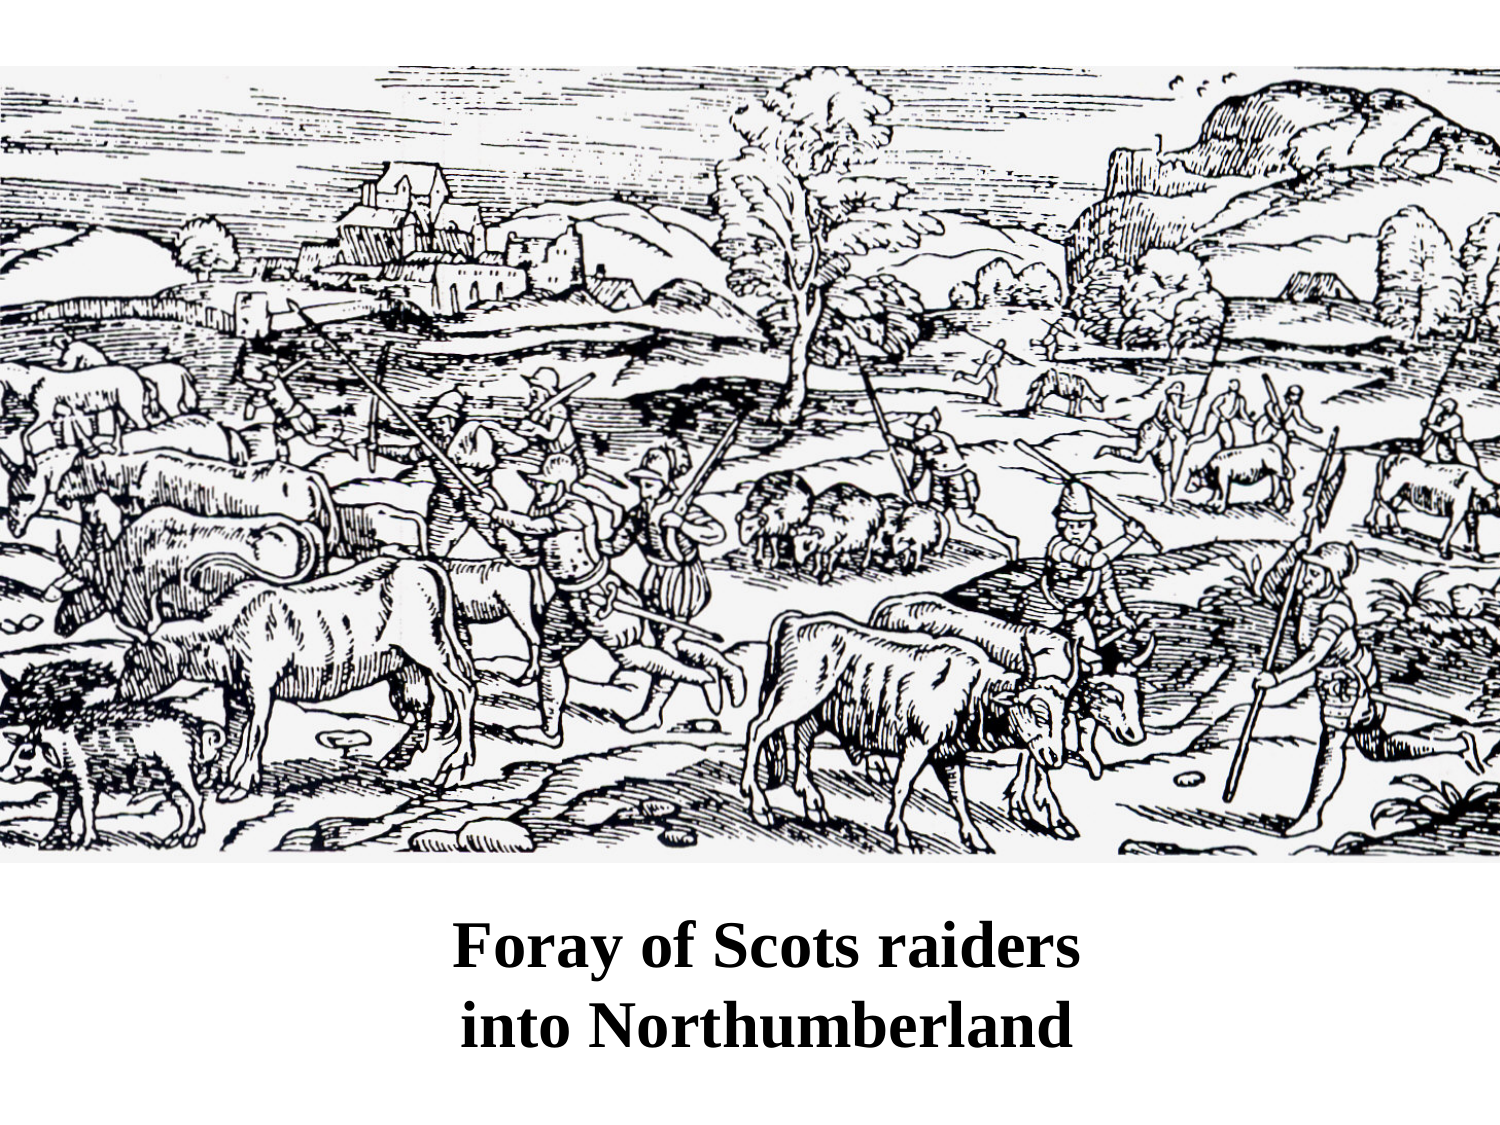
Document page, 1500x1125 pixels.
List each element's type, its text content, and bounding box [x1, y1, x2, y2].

text_box Foray of Scots raiders into Northumberland [383, 893, 1152, 1068]
picture [0, 66, 1500, 864]
